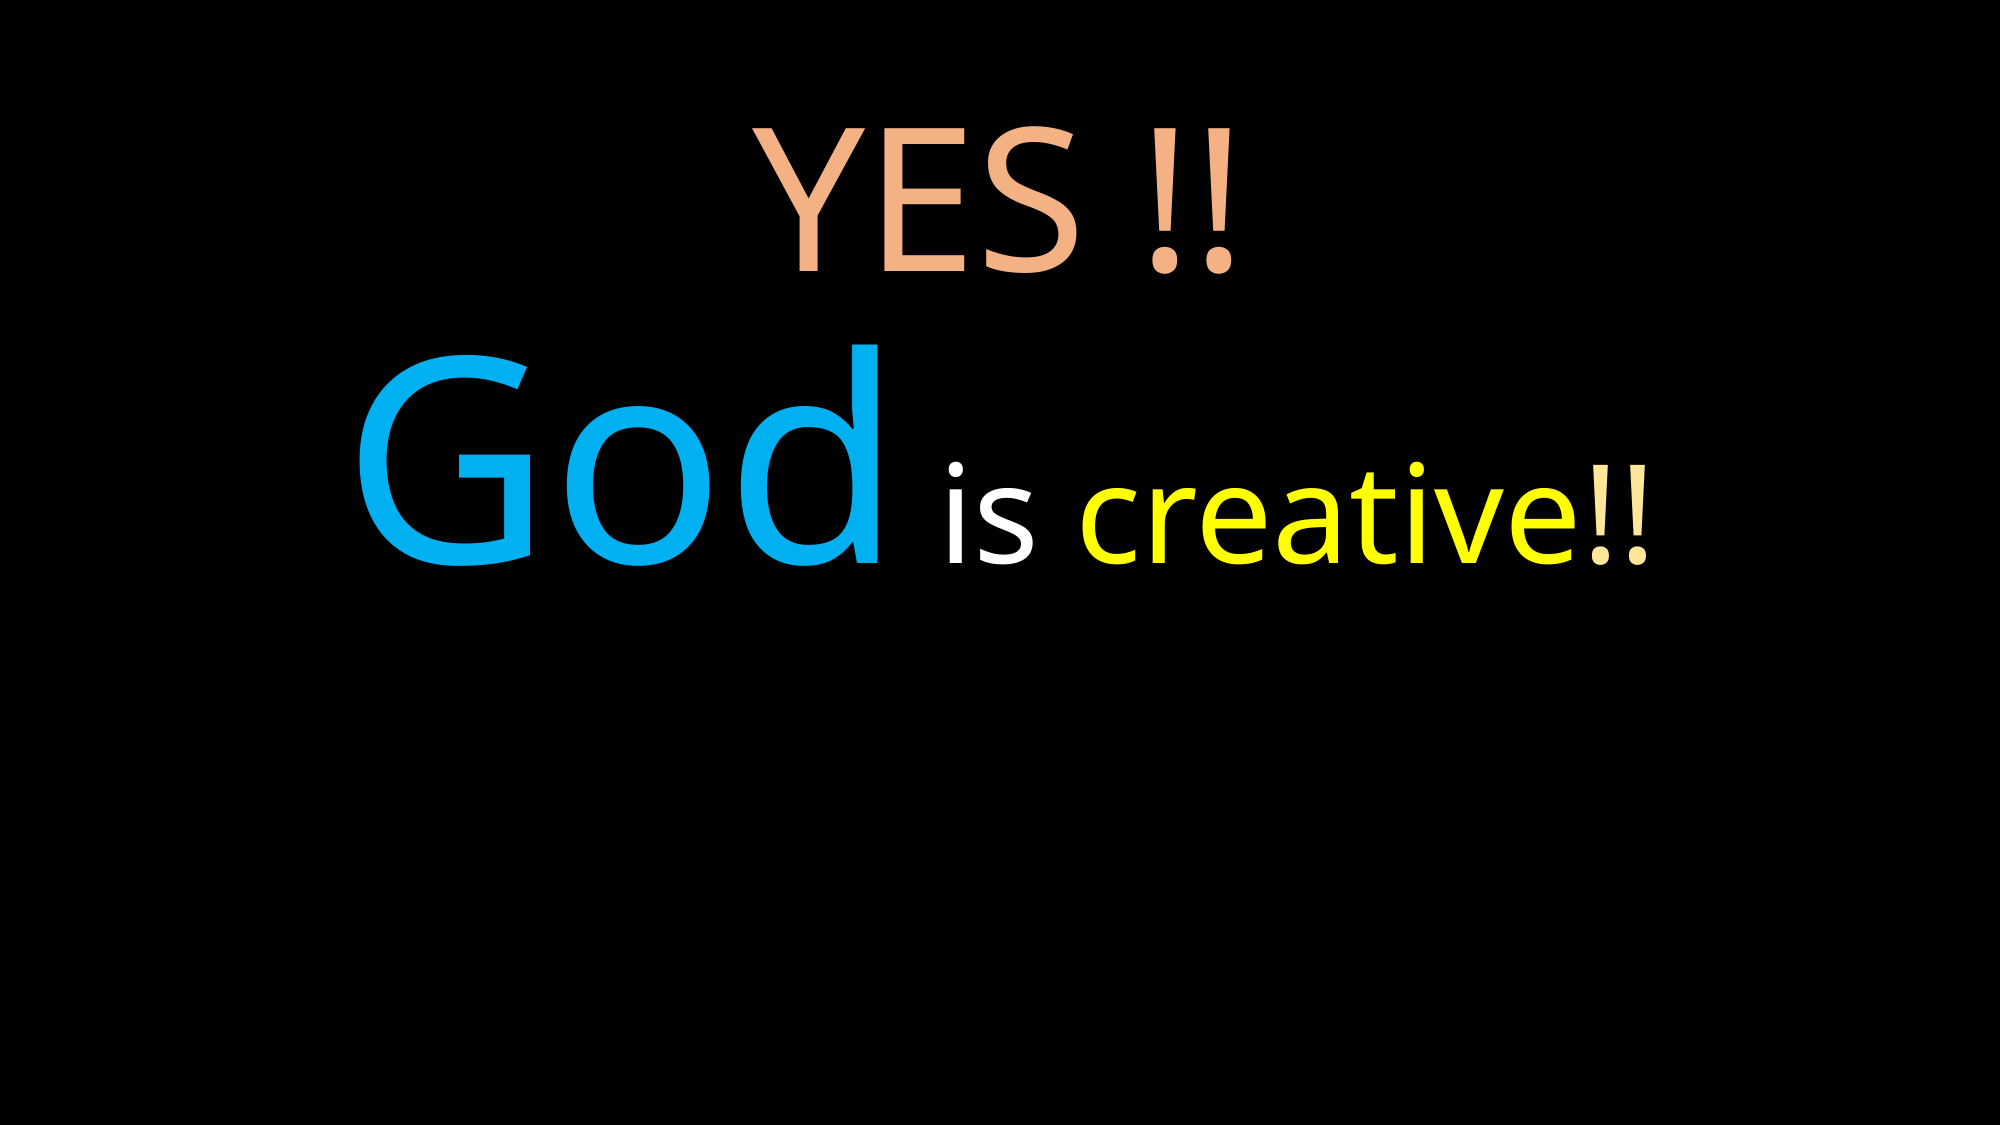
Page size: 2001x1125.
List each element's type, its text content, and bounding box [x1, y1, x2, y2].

title YES !! God is creative!! [97, 91, 1902, 973]
